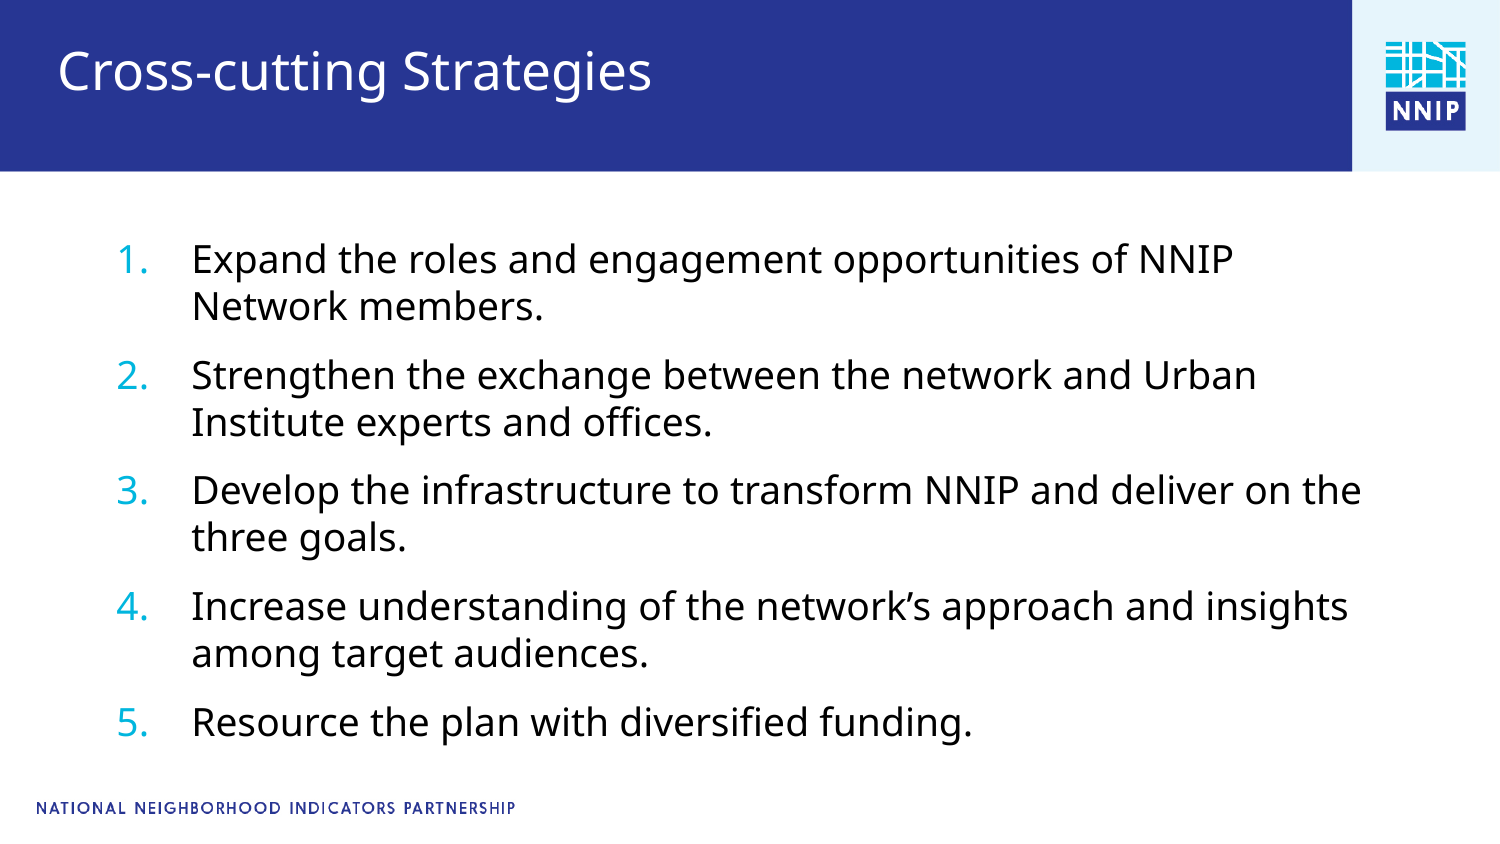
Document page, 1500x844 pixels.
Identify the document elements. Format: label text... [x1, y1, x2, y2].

picture [0, 780, 533, 844]
picture [0, 0, 1500, 177]
title Cross-cutting Strategies [46, 31, 1303, 147]
list Expand the roles and engagement opportunities of NNIP Network members. Strengthen the exchange between the network and Urban Institute experts and offices. Develop the infrastructure to transform NNIP and deliver on the three goals. Increase understanding of the network’s approach and insights among target audiences. Resource the plan with diversified funding. [105, 229, 1379, 747]
